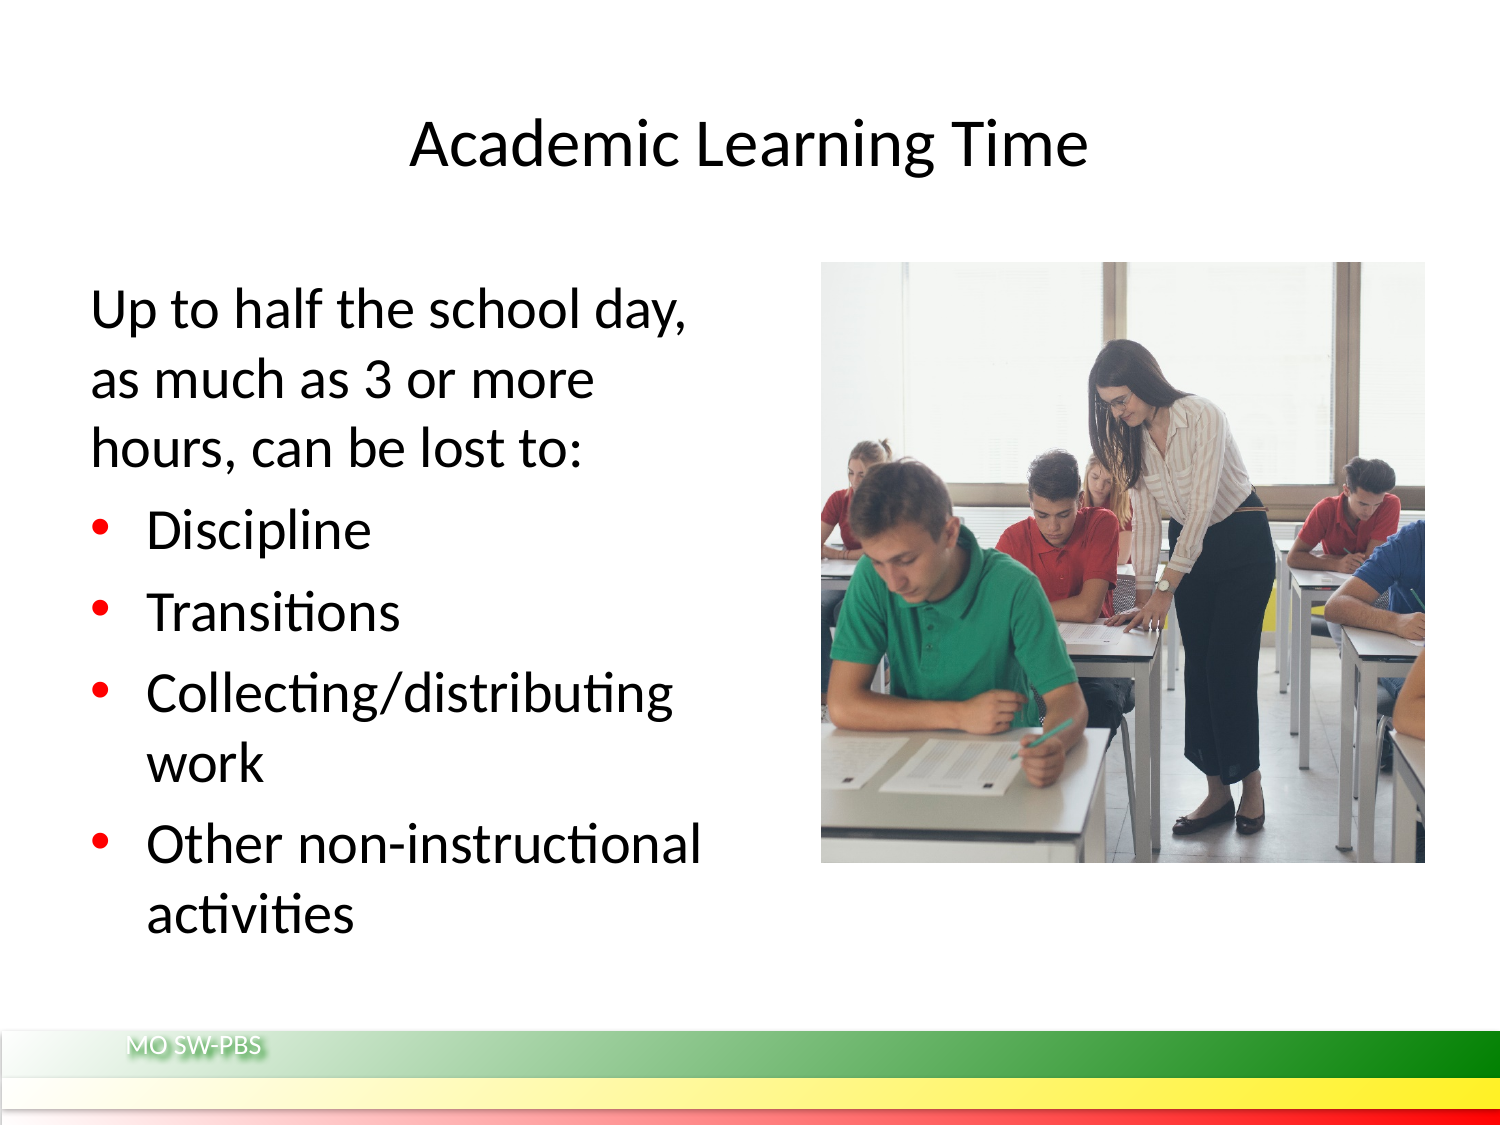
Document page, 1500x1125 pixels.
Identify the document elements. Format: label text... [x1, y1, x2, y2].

title Academic Learning Time [75, 45, 1425, 233]
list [820, 262, 1426, 863]
list Up to half the school day, as much as 3 or more hours, can be lost to: Discipline Transitions Collecting/distributing work Other non-instructional activities [75, 262, 738, 1005]
